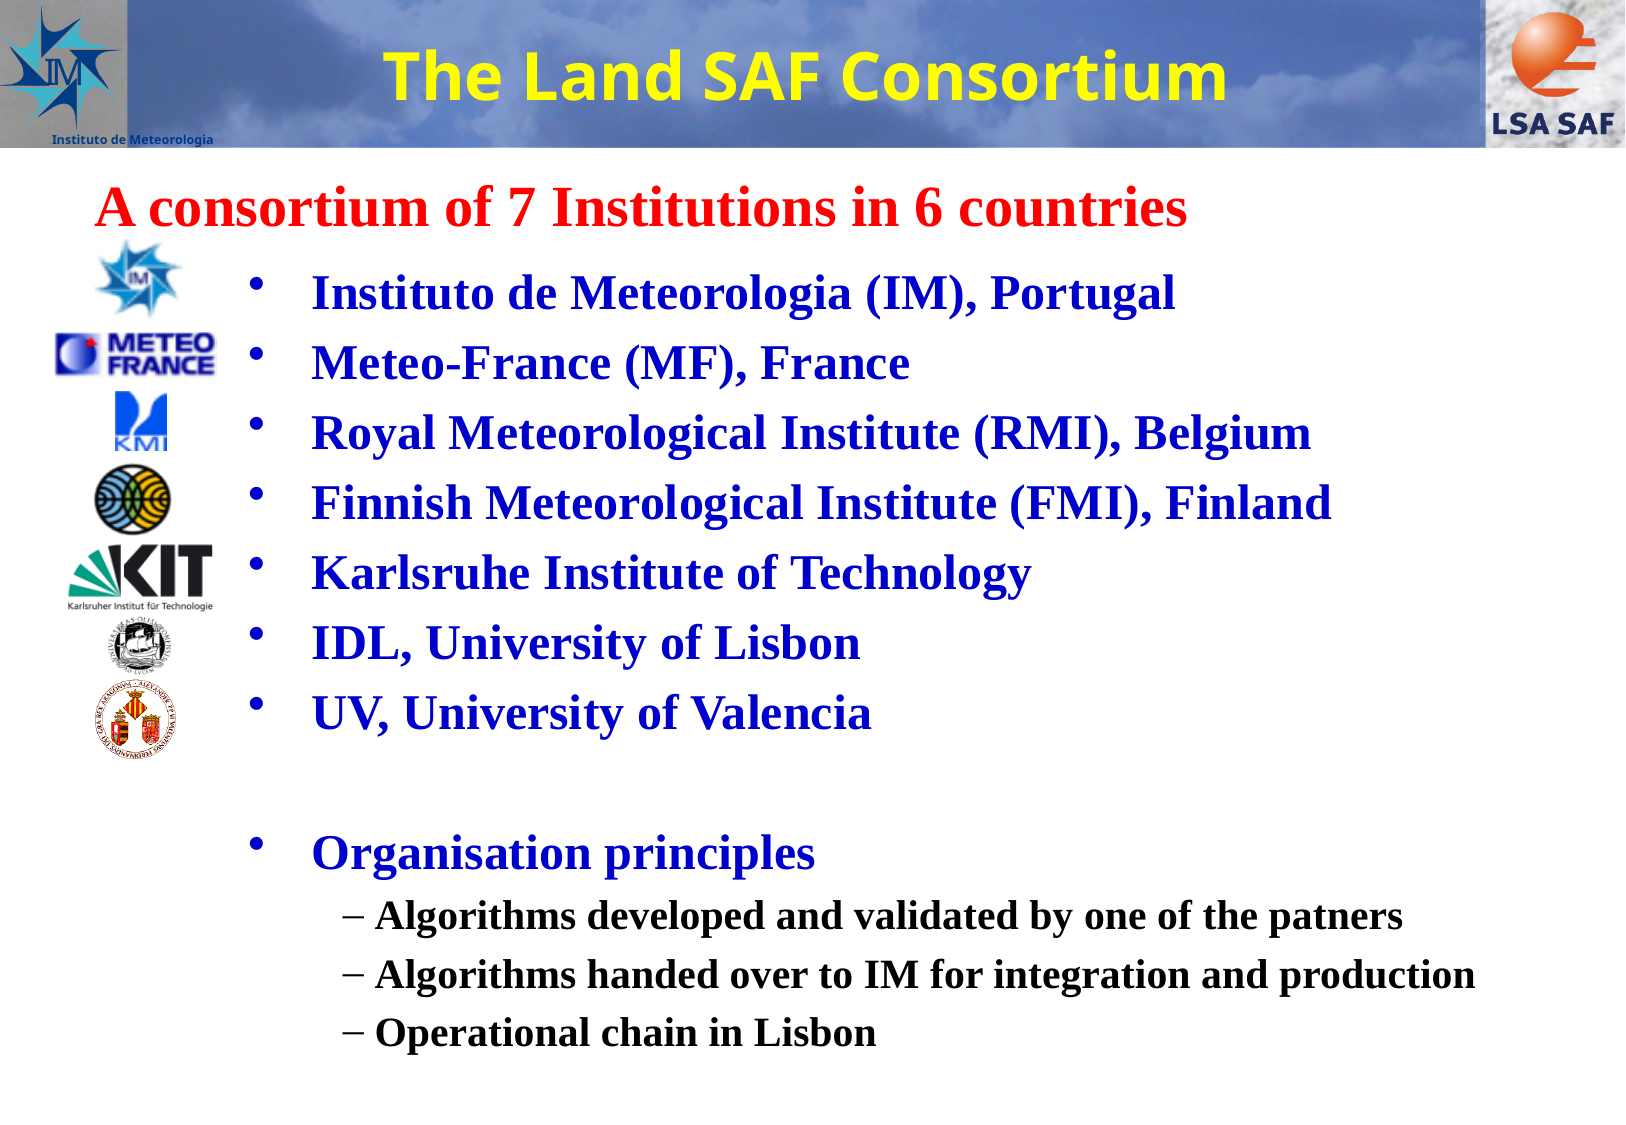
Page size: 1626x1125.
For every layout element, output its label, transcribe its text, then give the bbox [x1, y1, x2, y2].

picture [56, 462, 223, 676]
text_box [786, 615, 839, 665]
picture [94, 237, 185, 321]
picture [0, 0, 127, 148]
text_box A consortium of 7 Institutions in 6 countries [80, 160, 1333, 246]
picture [1486, 0, 1626, 148]
title The Land SAF Consortium [127, 0, 1486, 148]
picture [93, 679, 177, 759]
list Instituto de Meteorologia (IM), Portugal Meteo-France (MF), France Royal Meteorological Institute (RMI), Belgium Finnish Meteorological Institute (FMI), Finland Karlsruhe Institute of Technology IDL, University of Lisbon UV, University of Valencia Organisation principles Algorithms developed and validated by one of the patners Algorithms handed over to IM for integration and production Operational chain in Lisbon [233, 252, 1593, 1125]
picture [115, 391, 167, 451]
picture [53, 332, 217, 379]
